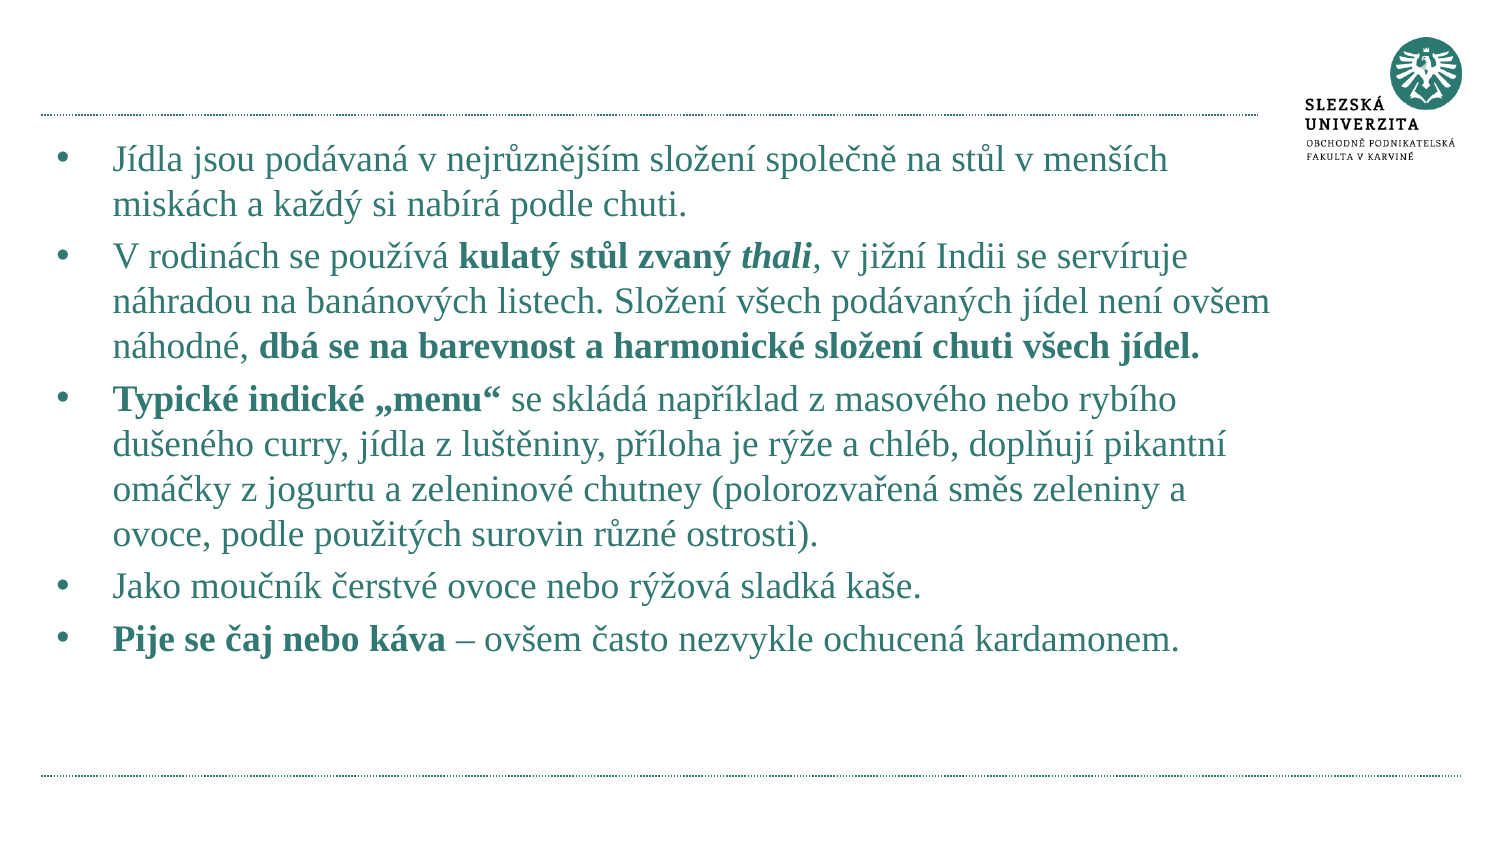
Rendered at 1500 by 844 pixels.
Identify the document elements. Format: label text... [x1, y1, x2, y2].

text_box Jídla jsou podávaná v nejrůznějším složení společně na stůl v menších miskách a každý si nabírá podle chuti. V rodinách se používá kulatý stůl zvaný thali, v jižní Indii se servíruje náhradou na banánových listech. Složení všech podávaných jídel není ovšem náhodné, dbá se na barevnost a harmonické složení chuti všech jídel. Typické indické „menu“ se skládá například z masového nebo rybího dušeného curry, jídla z luštěniny, příloha je rýže a chléb, doplňují pikantní omáčky z jogurtu a zeleninové chutney (polorozvařená směs zeleniny a ovoce, podle použitých surovin různé ostrosti). Jako moučník čerstvé ovoce nebo rýžová sladká kaše. Pije se čaj nebo káva – ovšem často nezvykle ochucená kardamonem. [41, 126, 1294, 777]
picture [1305, 37, 1462, 160]
